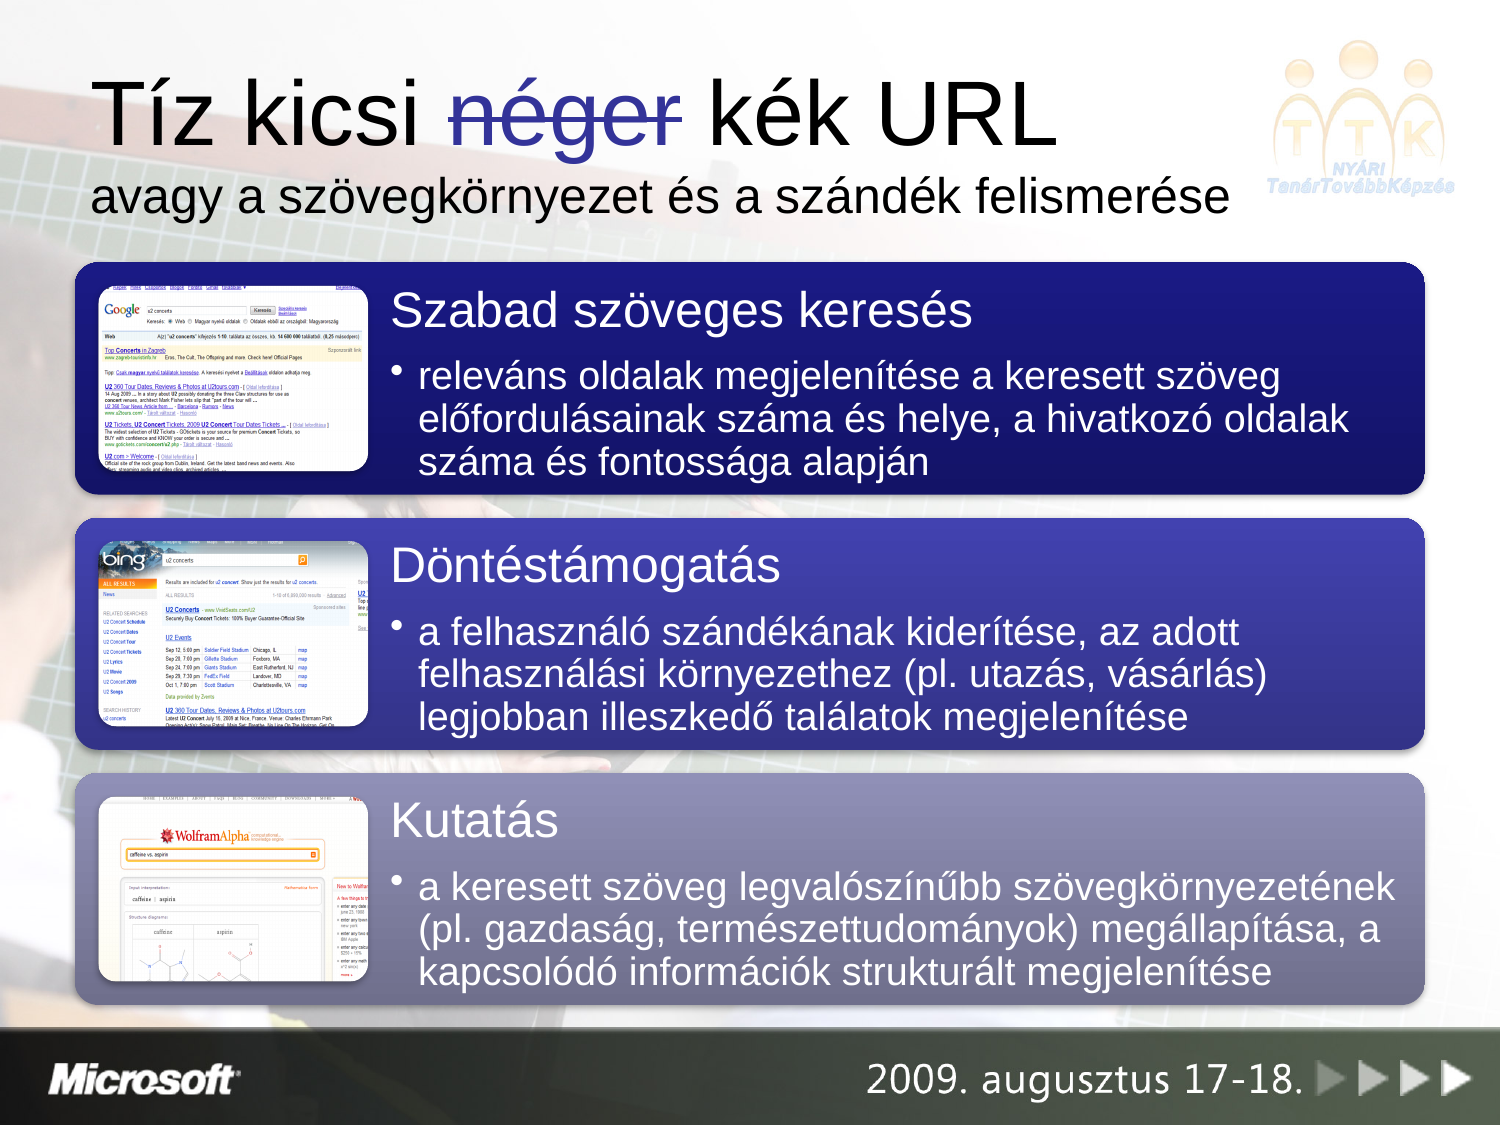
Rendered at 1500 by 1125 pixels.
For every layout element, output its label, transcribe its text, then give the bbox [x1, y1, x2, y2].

picture [0, 0, 1500, 1125]
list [74, 262, 1426, 1006]
title Tíz kicsi néger kék URL avagy a szövegkörnyezet és a szándék felismerése [74, 44, 1426, 233]
